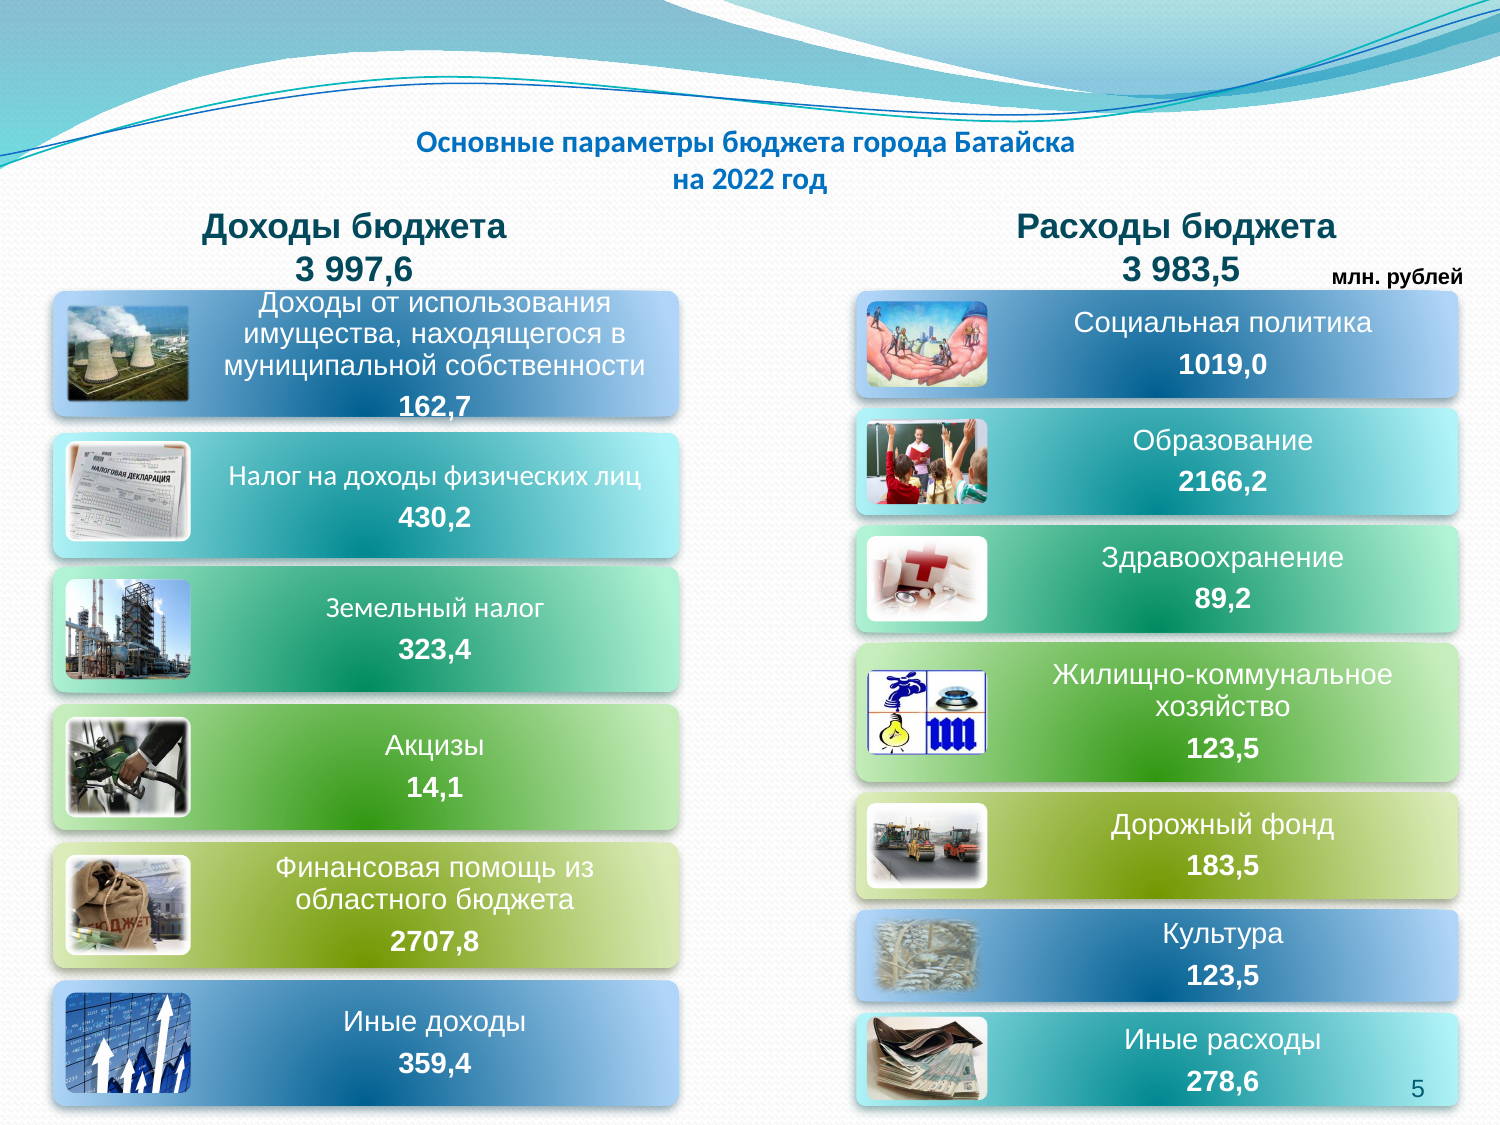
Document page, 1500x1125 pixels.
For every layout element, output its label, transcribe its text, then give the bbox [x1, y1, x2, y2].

text_box Доходы бюджета 3 997,6 [159, 196, 550, 289]
title Основные параметры бюджета города Батайска на 2022 год [0, 113, 1500, 197]
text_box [52, 290, 680, 1107]
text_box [856, 290, 1459, 1107]
text_box Расходы бюджета 3 983,5 [962, 196, 1400, 289]
text_box млн. рублей [1316, 255, 1500, 297]
